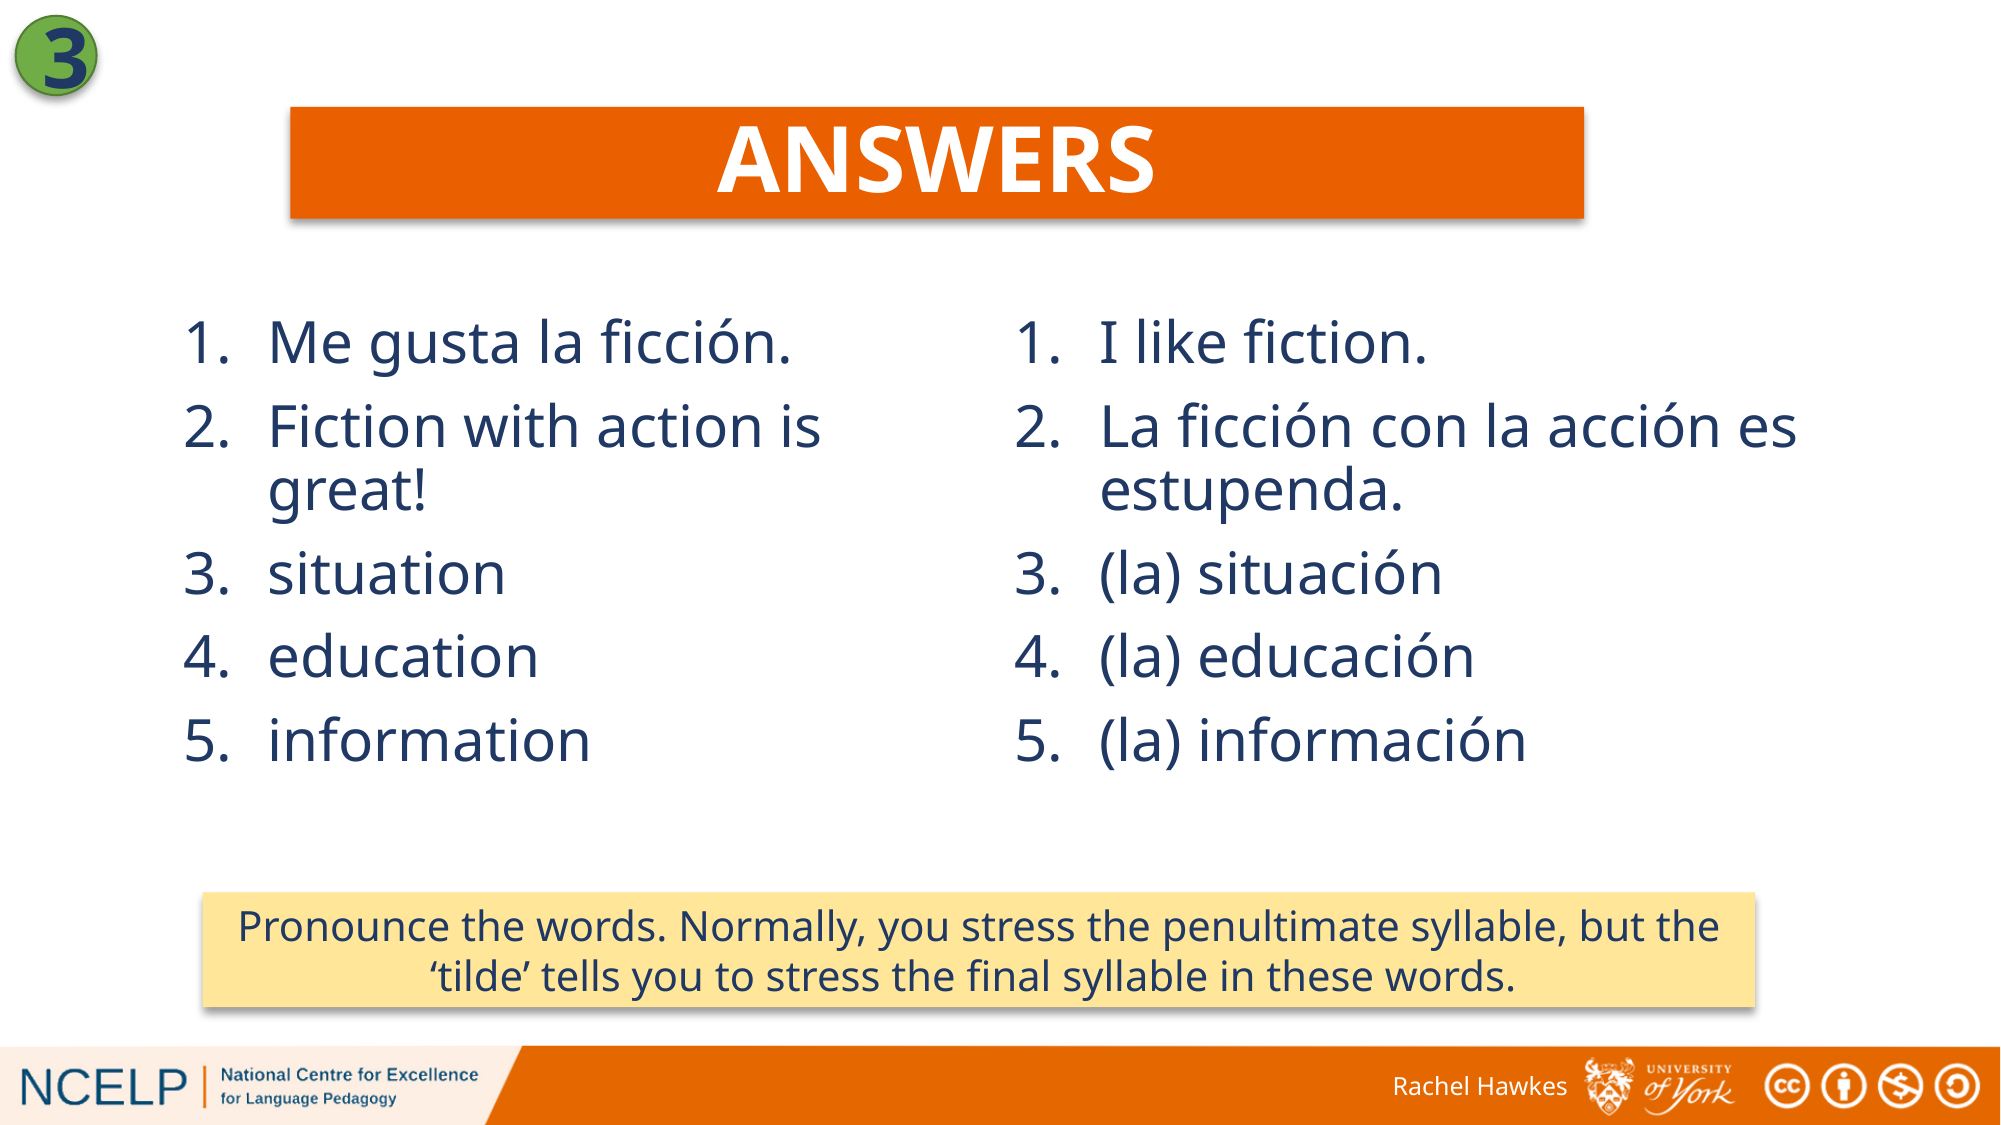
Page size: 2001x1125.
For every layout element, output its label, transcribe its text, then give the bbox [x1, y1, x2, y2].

text_box Rachel Hawkes [1090, 1062, 1583, 1108]
picture [0, 0, 2001, 1125]
text_box ANSWERS [290, 106, 1585, 219]
text_box Me gusta la ficción. Fiction with action is great! situation education information [168, 305, 974, 1020]
text_box 3 [14, 14, 98, 97]
text_box Pronounce the words. Normally, you stress the penultimate syllable, but the ‘tilde’ tells you to stress the final syllable in these words. [202, 892, 1755, 1008]
text_box I like fiction. La ficción con la acción es estupenda. (la) situación (la) educación (la) información [999, 305, 1859, 1020]
